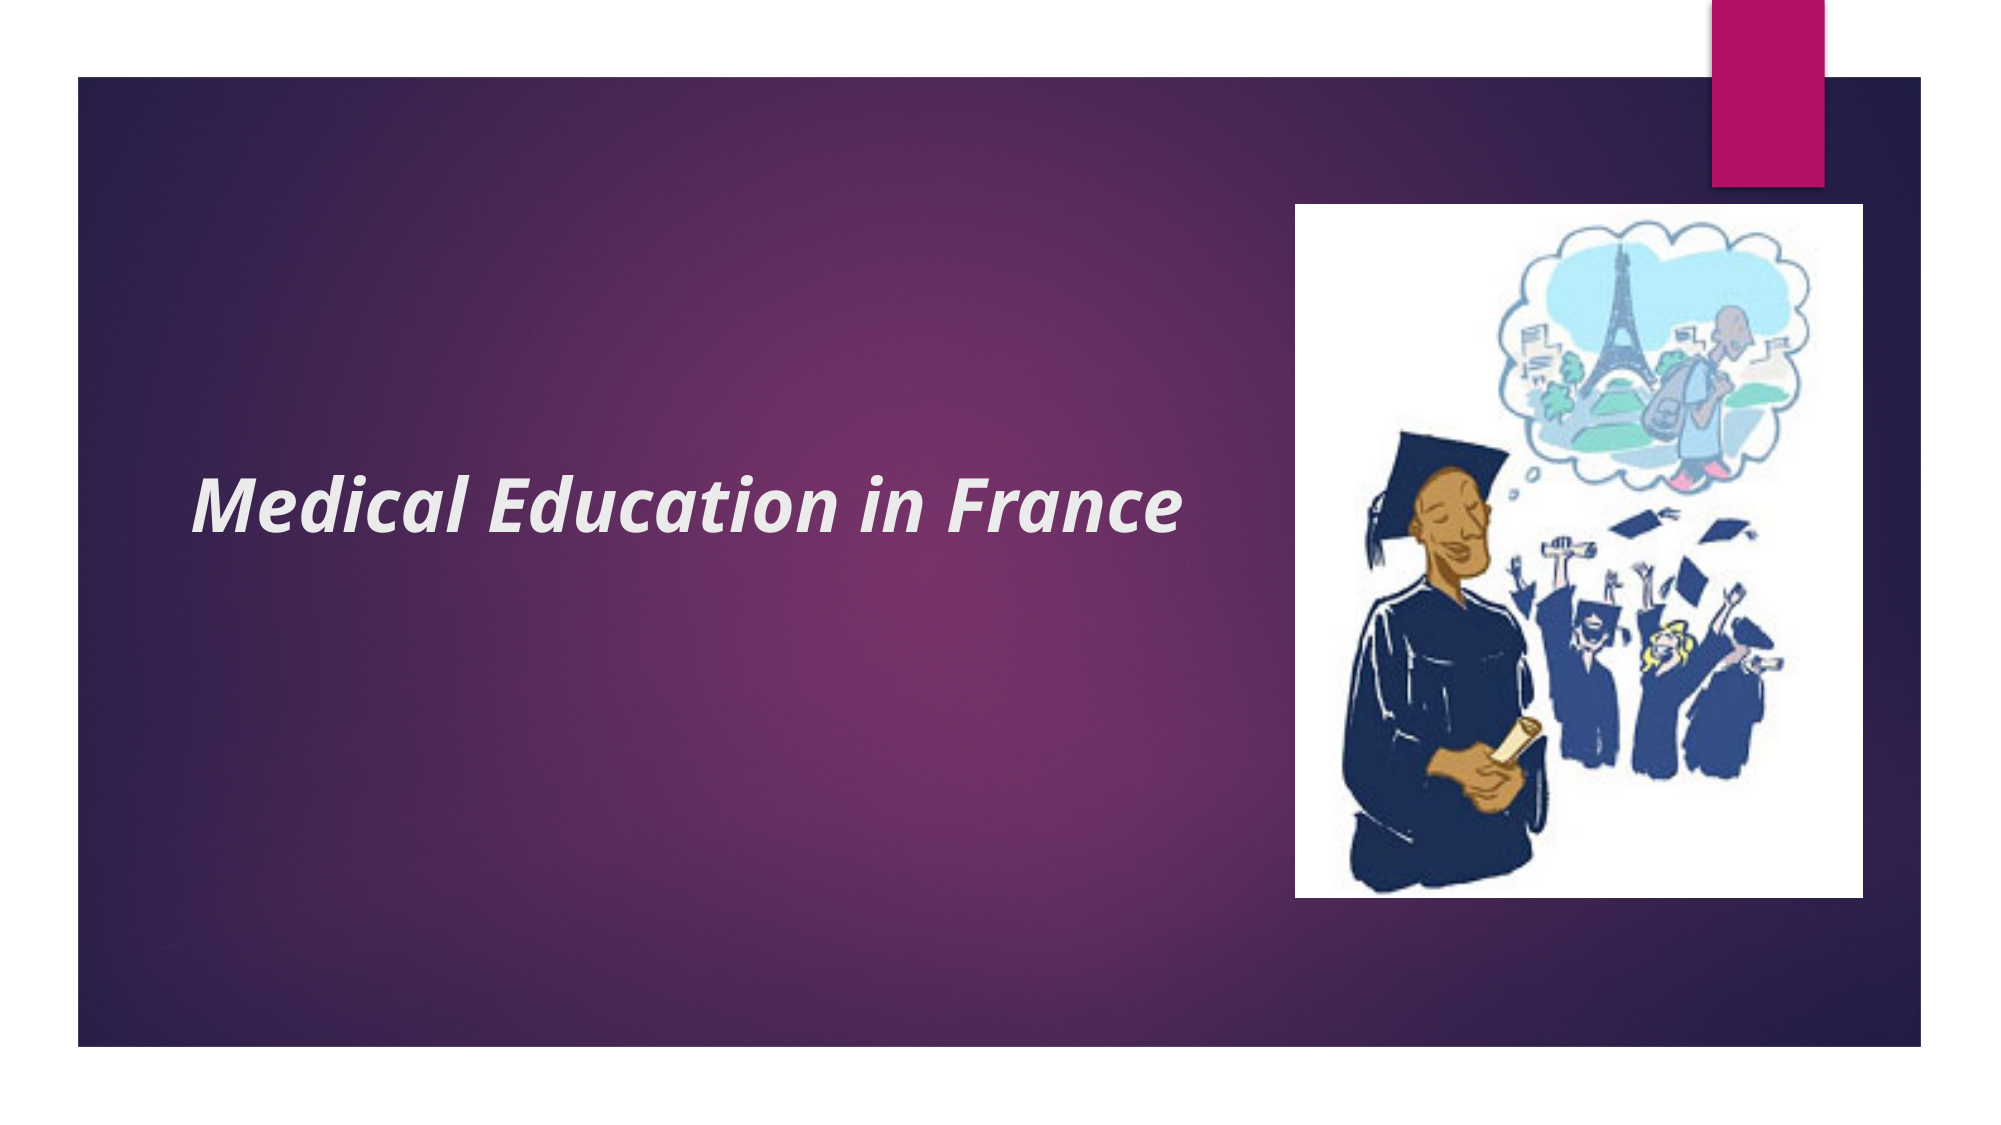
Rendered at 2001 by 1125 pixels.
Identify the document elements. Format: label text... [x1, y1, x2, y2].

title Medical Education in France [0, 290, 1289, 563]
picture [1294, 204, 1864, 898]
